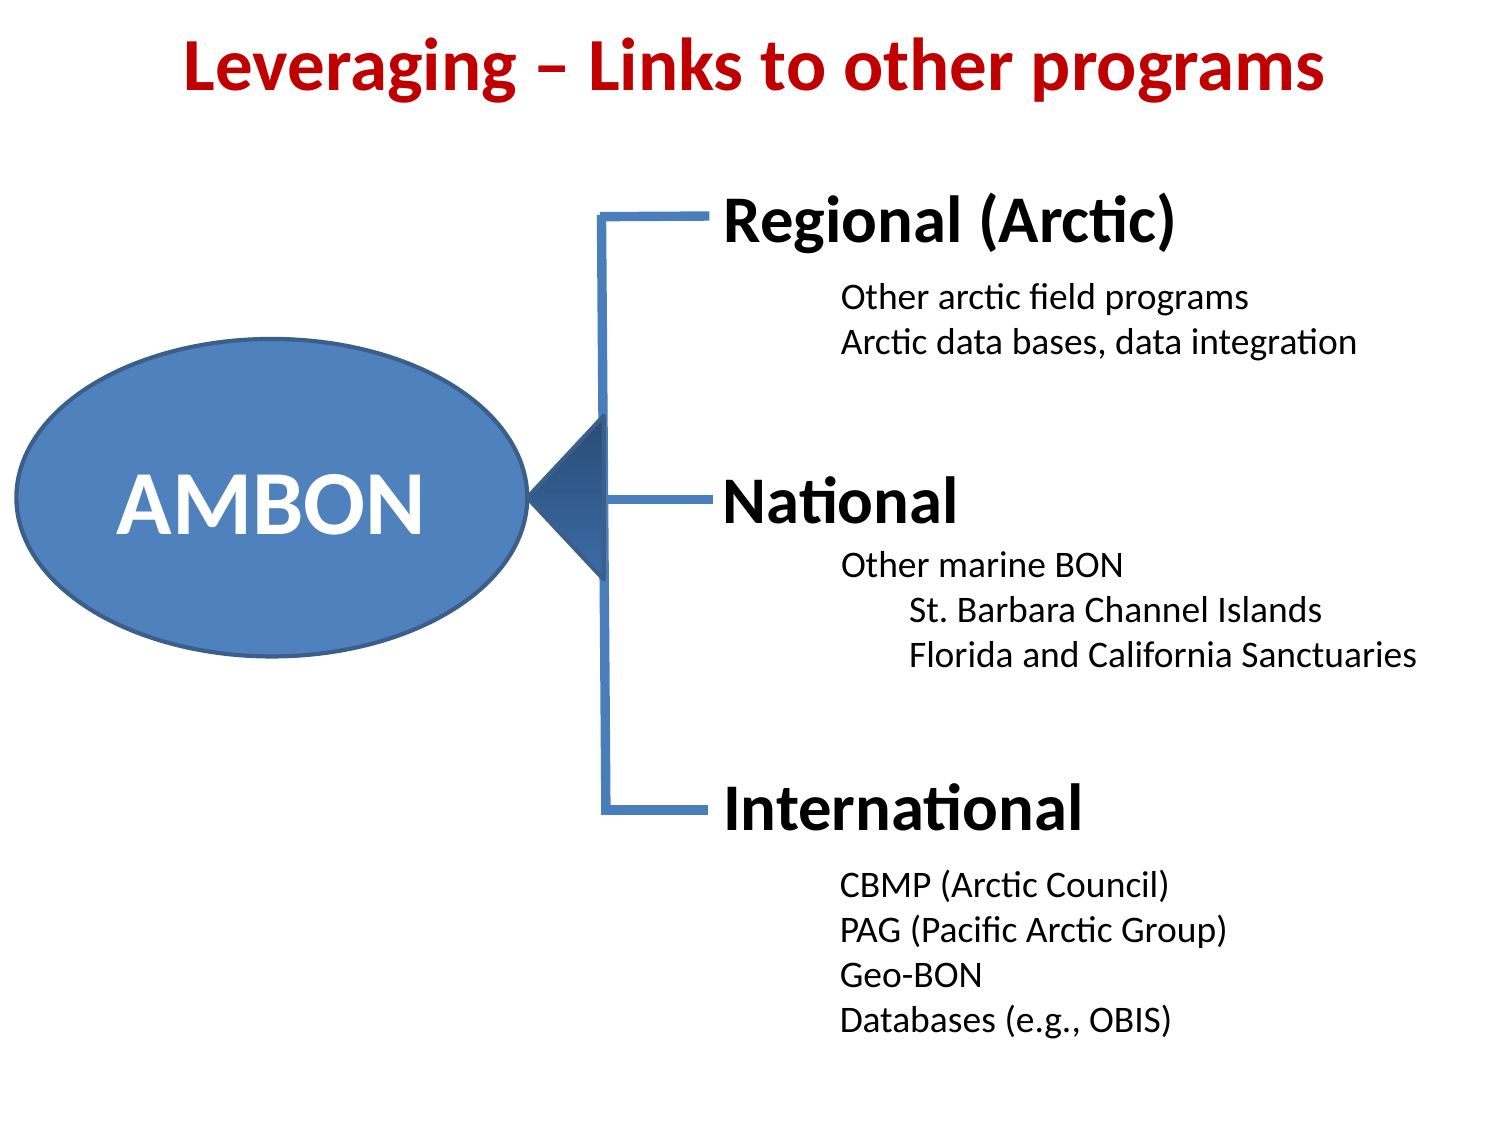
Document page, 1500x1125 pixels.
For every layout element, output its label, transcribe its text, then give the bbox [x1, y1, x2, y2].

text_box CBMP (Arctic Council) PAG (Pacific Arctic Group) Geo-BON Databases (e.g., OBIS) [825, 852, 1243, 1048]
text_box National [708, 449, 975, 544]
text_box Other marine BON St. Barbara Channel Islands Florida and California Sanctuaries [826, 532, 1433, 682]
text_box Other arctic field programs Arctic data bases, data integration [826, 265, 1374, 370]
text_box Regional (Arctic) [709, 168, 1194, 264]
text_box AMBON [14, 336, 530, 659]
text_box International [708, 756, 1099, 851]
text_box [601, 224, 607, 809]
text_box Leveraging – Links to other programs [4, 7, 1500, 113]
text_box [525, 420, 596, 575]
